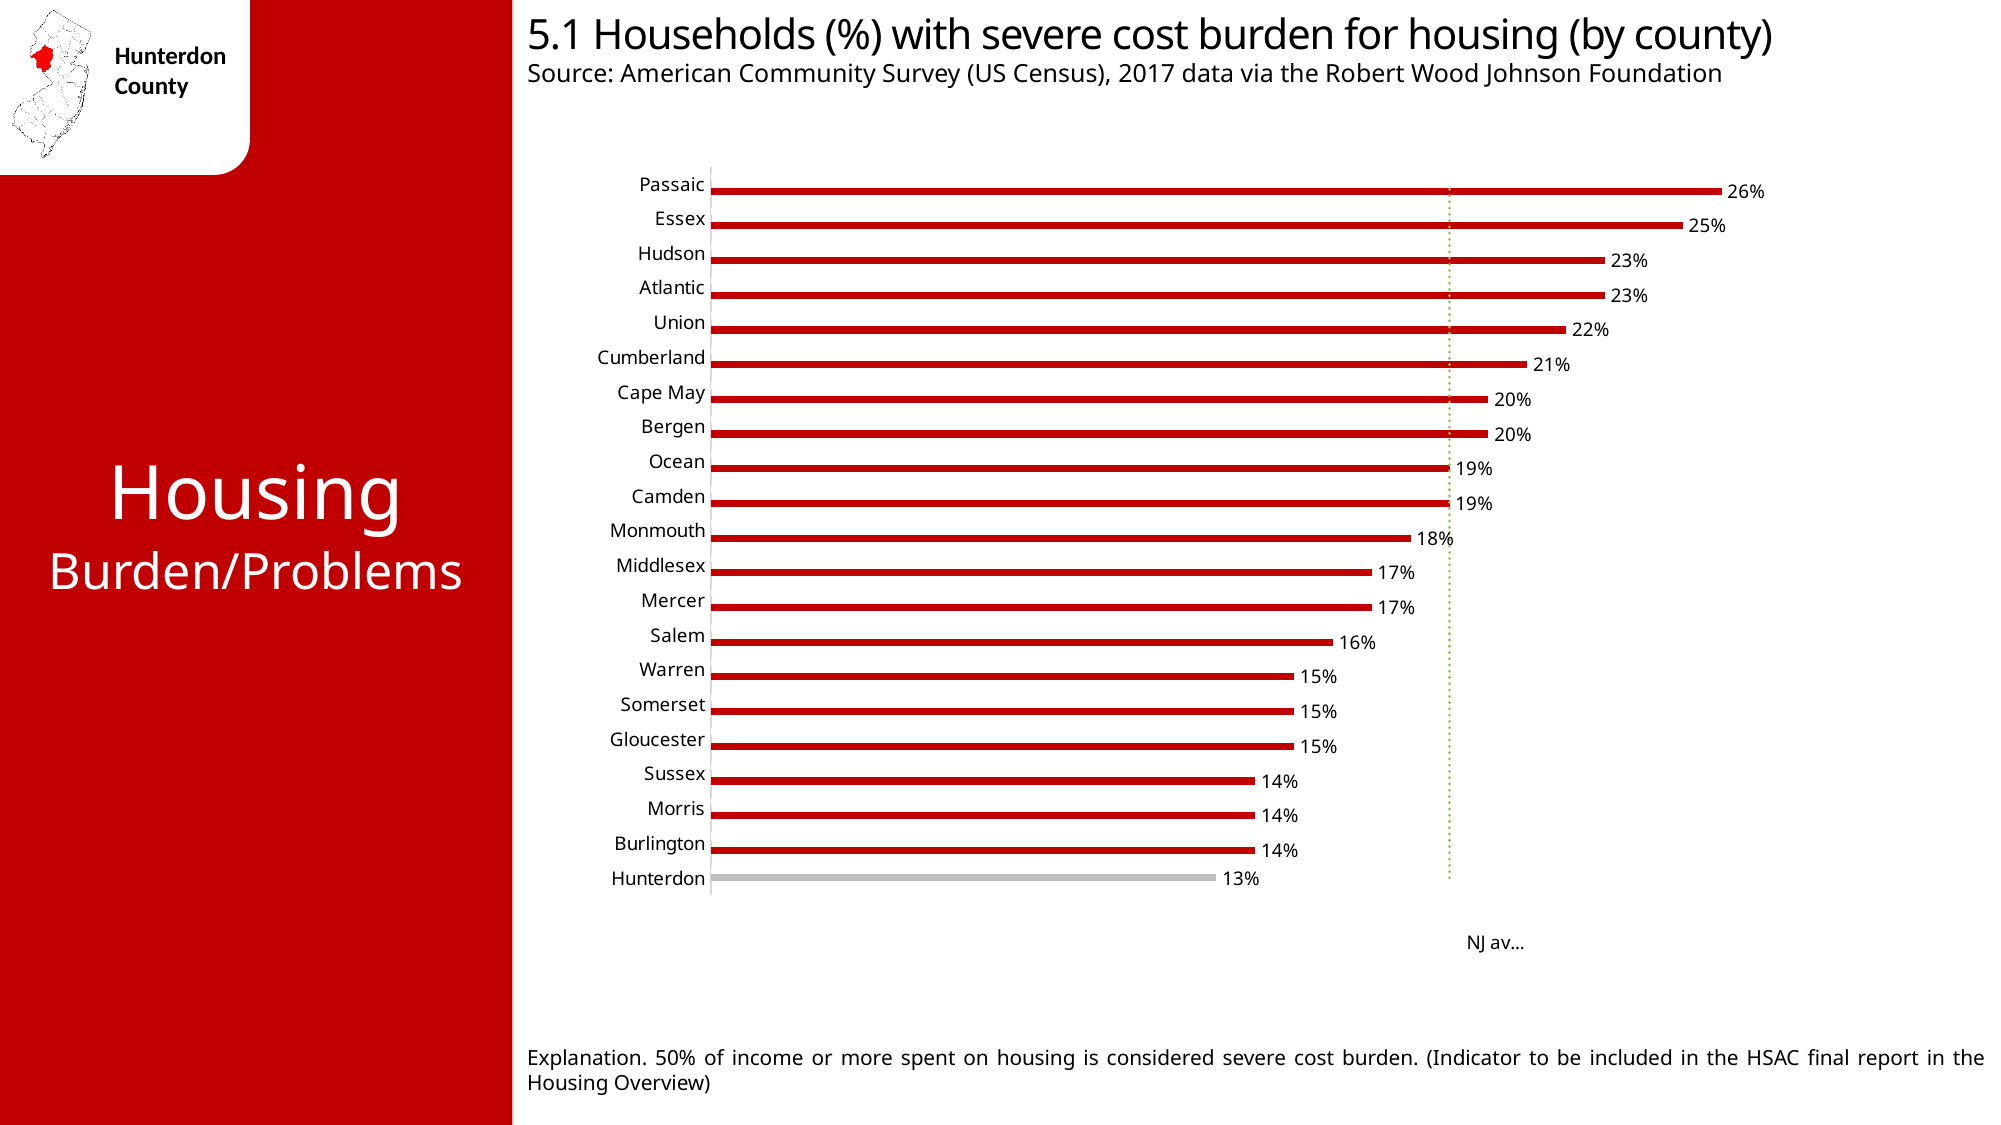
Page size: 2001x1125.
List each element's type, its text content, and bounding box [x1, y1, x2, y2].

text_box Explanation. 50% of income or more spent on housing is considered severe cost burden. (Indicator to be included in the HSAC final report in the Housing Overview) [512, 1014, 2000, 1125]
picture [12, 10, 91, 158]
text_box Burden/Problems [0, 532, 513, 607]
text_box 5.1 Households (%) with severe cost burden for housing (by county) [512, 0, 1992, 65]
chart [570, 149, 1905, 989]
text_box Source: American Community Survey (US Census), 2017 data via the Robert Wood Johnson Foundation [512, 50, 1891, 95]
text_box Housing [0, 437, 513, 532]
